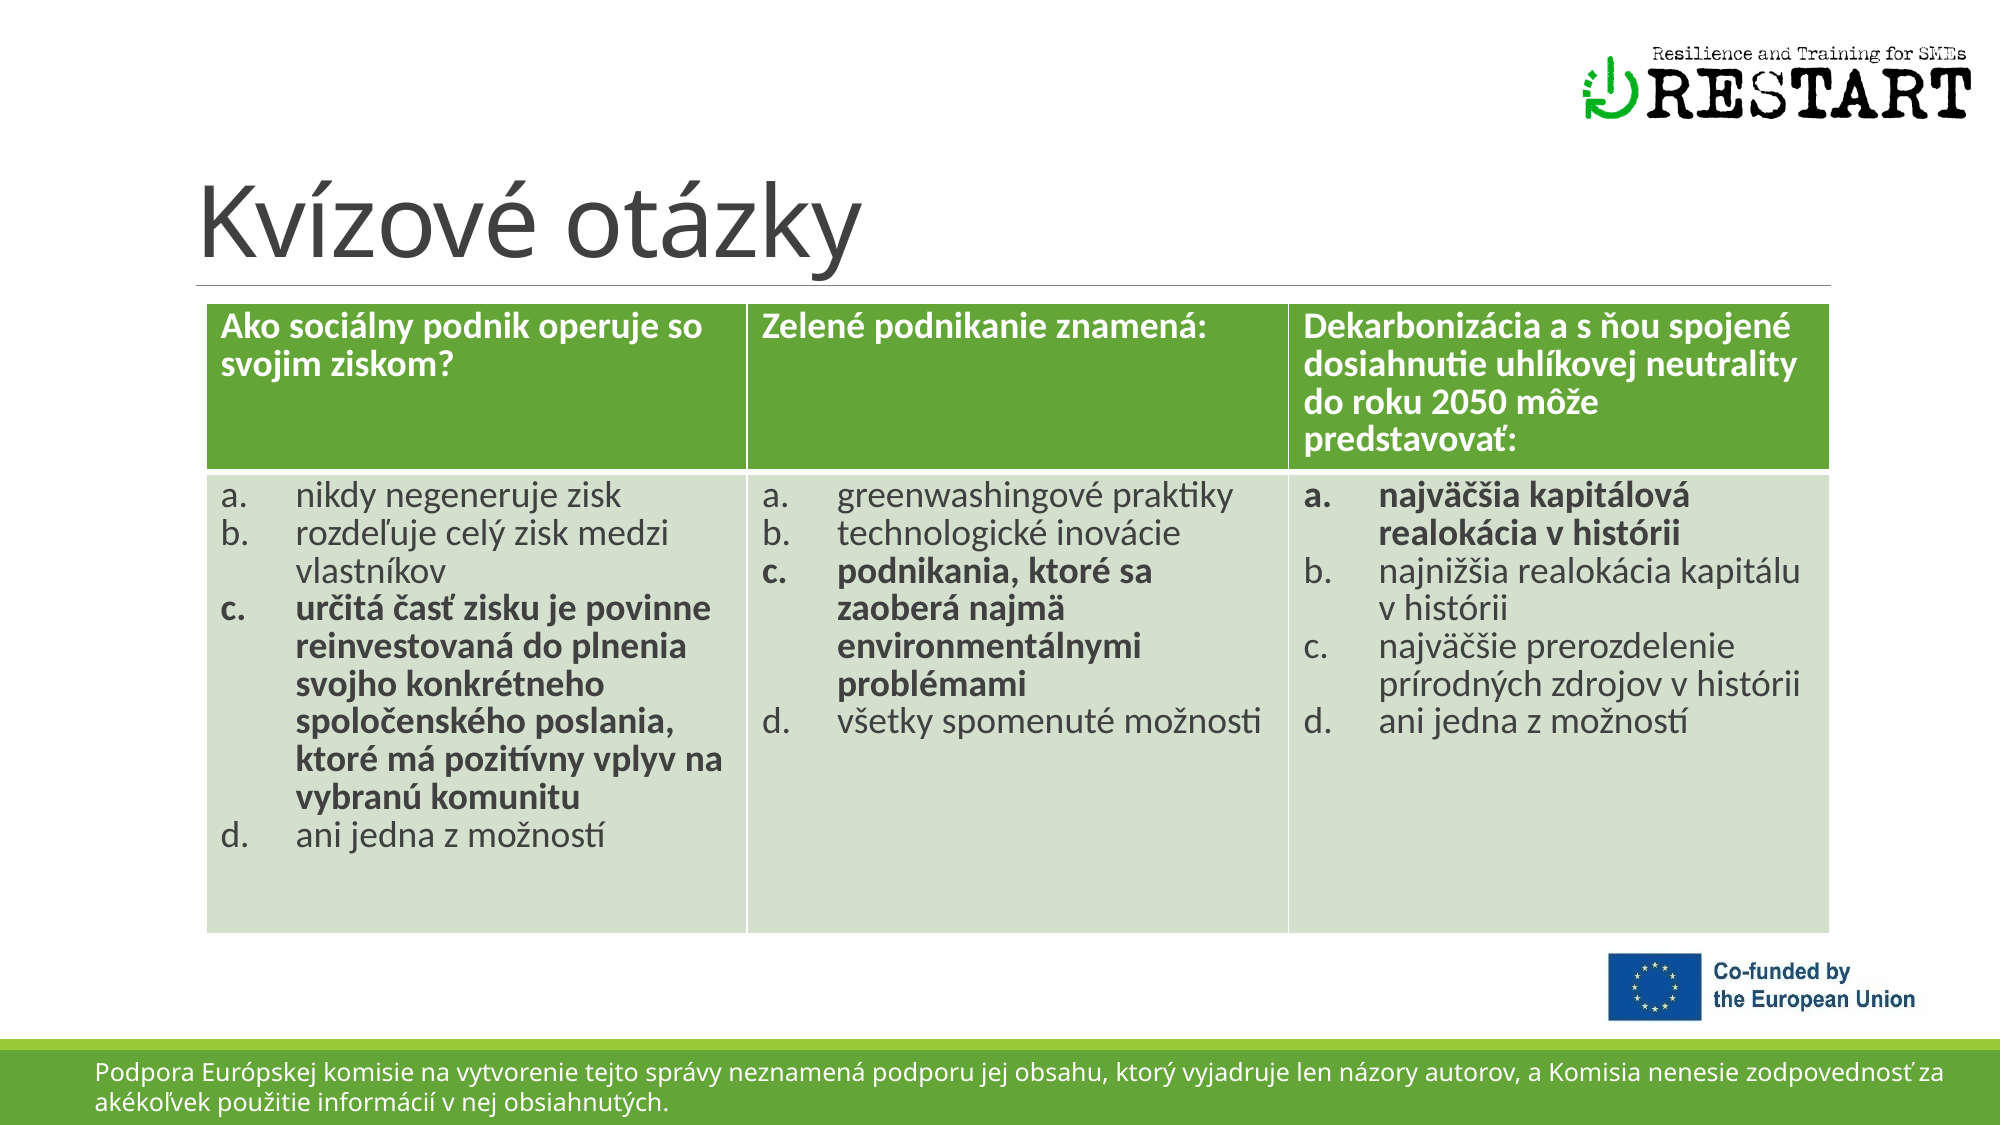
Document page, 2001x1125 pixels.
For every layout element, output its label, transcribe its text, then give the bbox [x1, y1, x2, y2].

table_header Dekarbonizácia a s ňou spojené dosiahnutie uhlíkovej neutrality do roku 2050 môže predstavovať: [1289, 304, 1829, 469]
table_cell greenwashingové praktiky technologické inovácie podnikania, ktoré sa zaoberá najmä environmentálnymi problémami všetky spomenuté možnosti [748, 475, 1288, 933]
table_cell najväčšia kapitálová realokácia v histórii najnižšia realokácia kapitálu v histórii najväčšie prerozdelenie prírodných zdrojov v histórii ani jedna z možností [1289, 475, 1829, 933]
table_header Zelené podnikanie znamená: [748, 304, 1288, 469]
table_cell nikdy negeneruje zisk rozdeľuje celý zisk medzi vlastníkov určitá časť zisku je povinne reinvestovaná do plnenia svojho konkrétneho spoločenského poslania, ktoré má pozitívny vplyv na vybranú komunitu ani jedna z možností [207, 475, 746, 933]
text_box Podpora Európskej komisie na vytvorenie tejto správy neznamená podporu jej obsahu, ktorý vyjadruje len názory autorov, a Komisia nenesie zodpovednosť za akékoľvek použitie informácií v nej obsiahnutých. [79, 1049, 1976, 1124]
picture [1582, 46, 1971, 119]
picture [1604, 949, 1938, 1026]
title Kvízové otázky [180, 47, 1830, 285]
table_header Ako sociálny podnik operuje so svojim ziskom? [207, 304, 746, 469]
